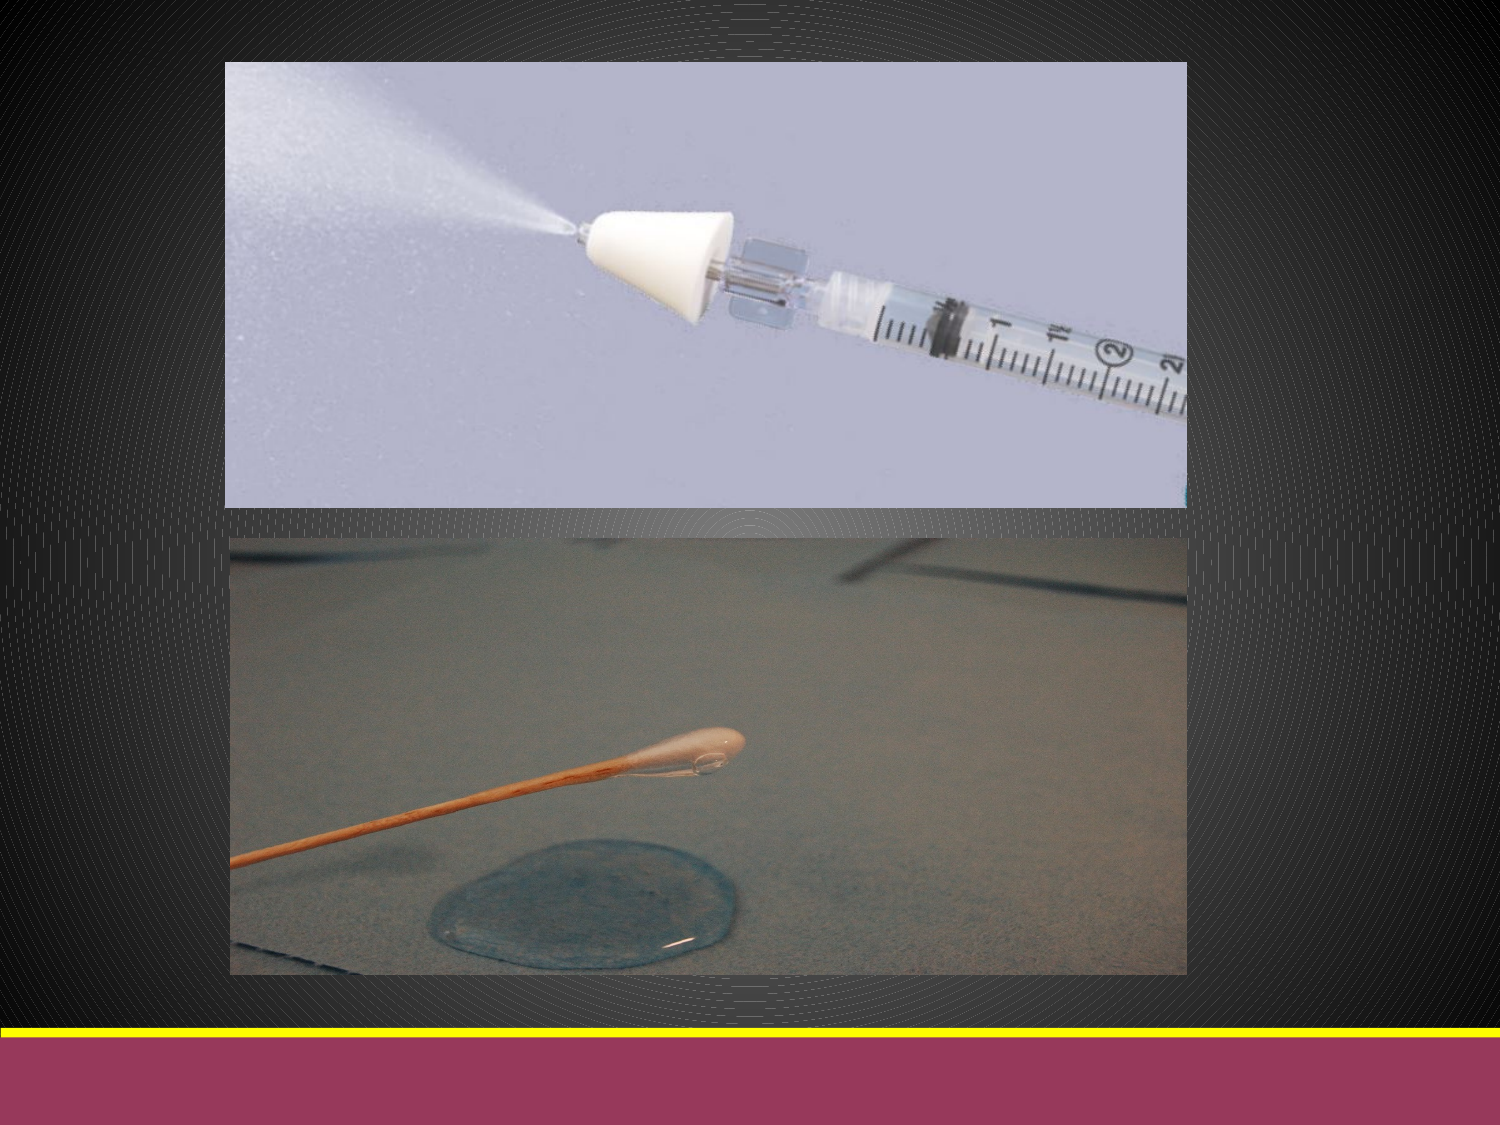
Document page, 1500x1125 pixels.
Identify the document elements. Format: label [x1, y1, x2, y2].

picture [224, 62, 1187, 508]
picture [230, 538, 1187, 976]
